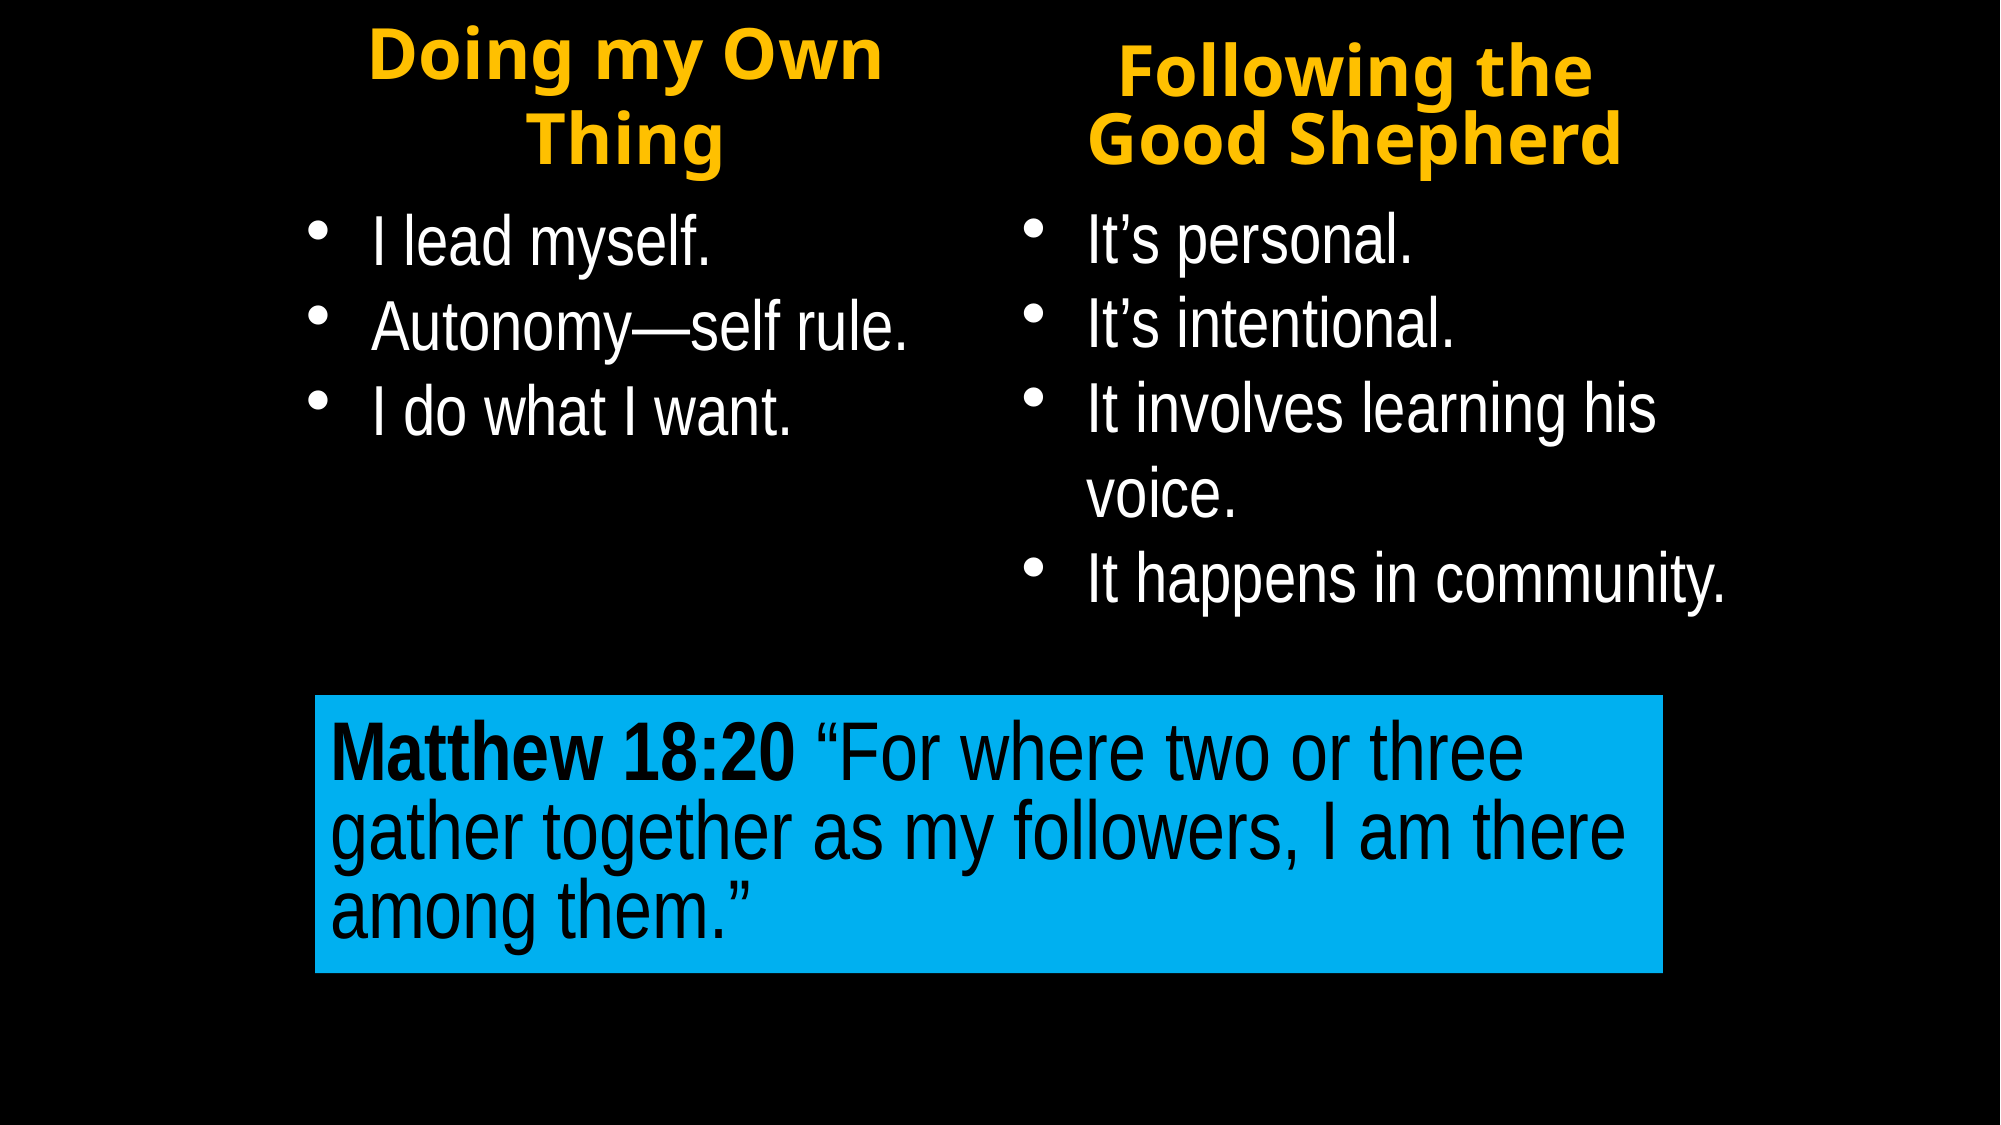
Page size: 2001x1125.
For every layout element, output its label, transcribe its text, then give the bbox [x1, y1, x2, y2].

text_box It’s personal. It’s intentional. It involves learning his voice. It happens in community. [1003, 184, 1800, 1098]
title Doing my Own Thing [287, 24, 965, 163]
text_box Matthew 18:20 “For where two or three gather together as my followers, I am there among them.” [314, 694, 1664, 975]
text_box Following the Good Shepherd [1017, 47, 1695, 173]
list I lead myself. Autonomy—self rule. I do what I want. [287, 187, 977, 1100]
